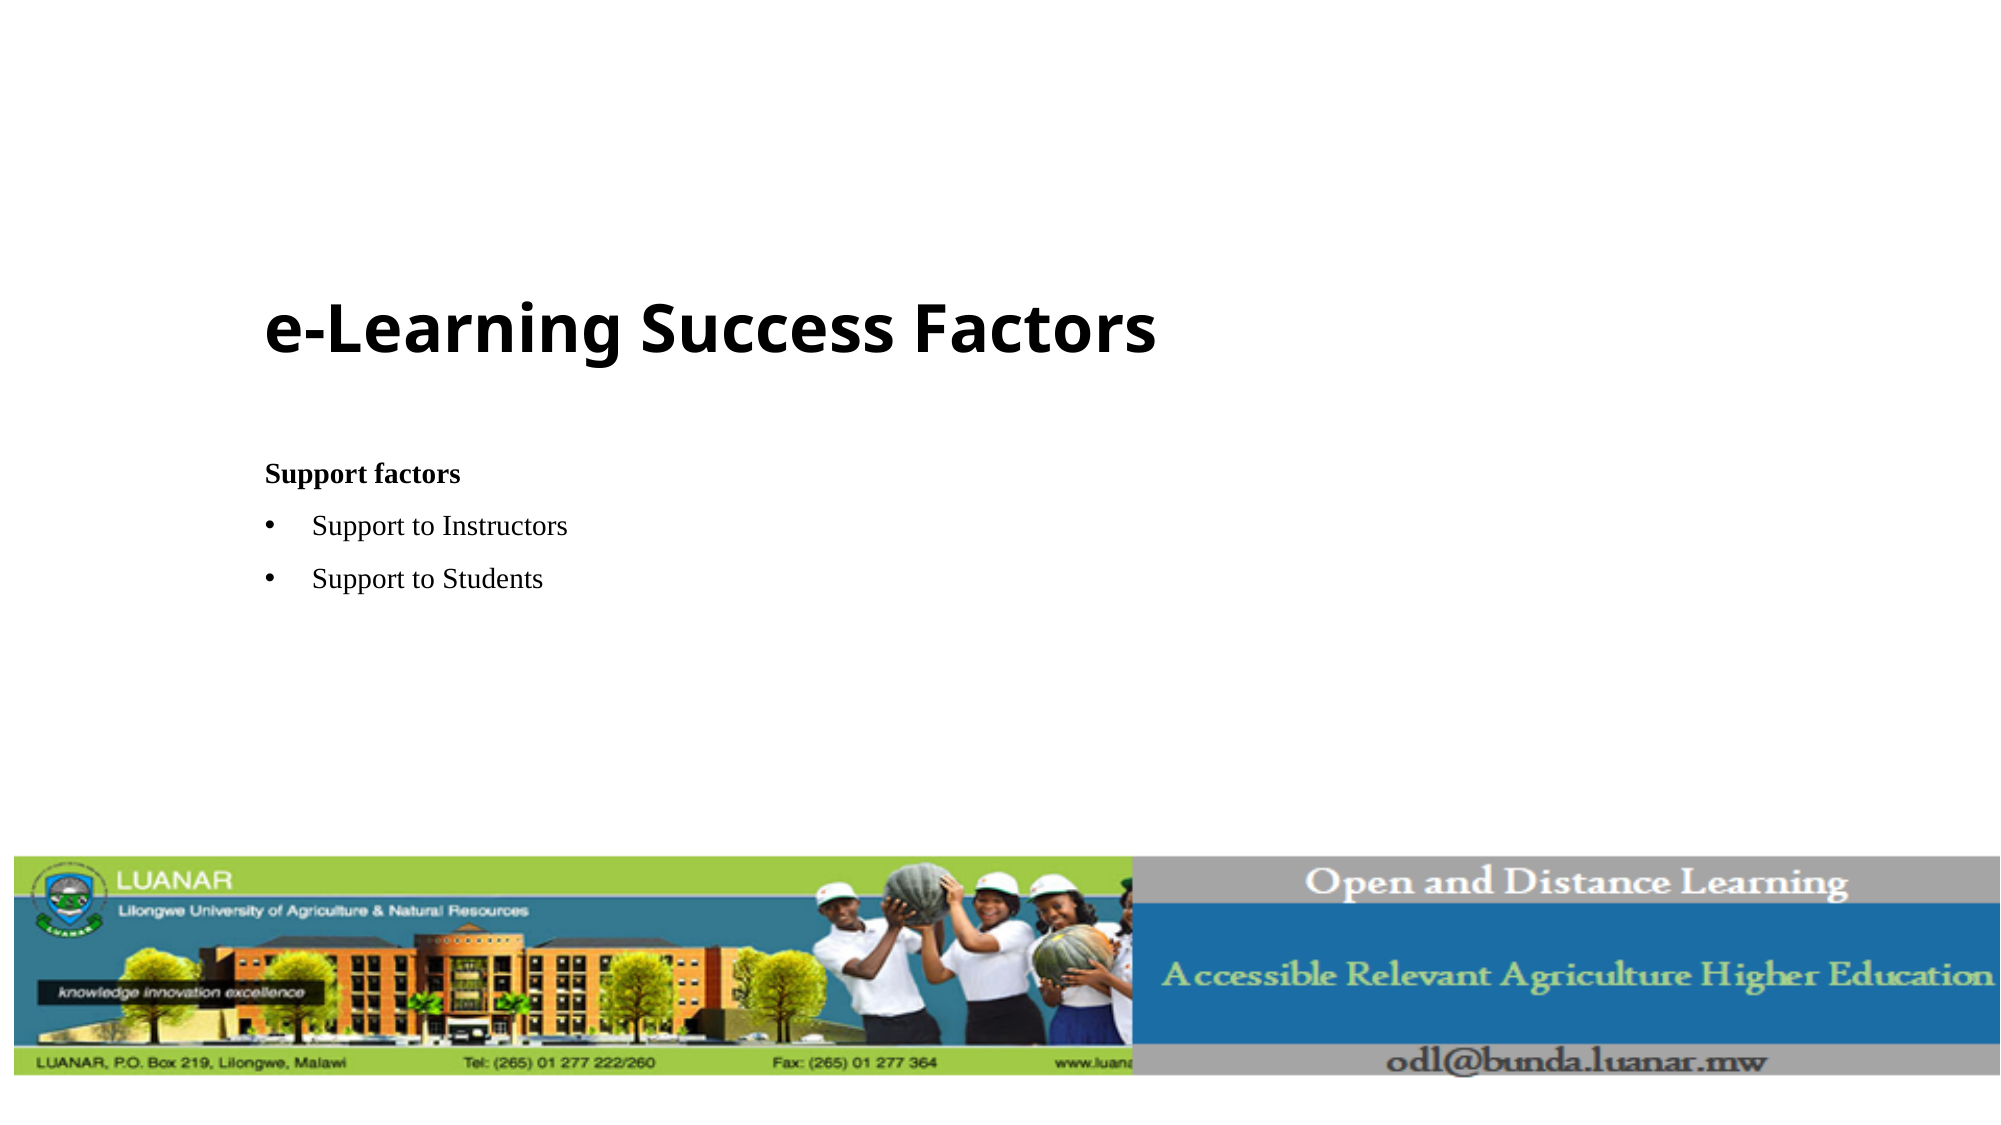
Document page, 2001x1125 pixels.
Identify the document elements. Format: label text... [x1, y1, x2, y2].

picture [14, 845, 2000, 1105]
title e-Learning Success Factors [249, 184, 1750, 375]
subtitle Support factors Support to Instructors Support to Students [249, 450, 1750, 845]
